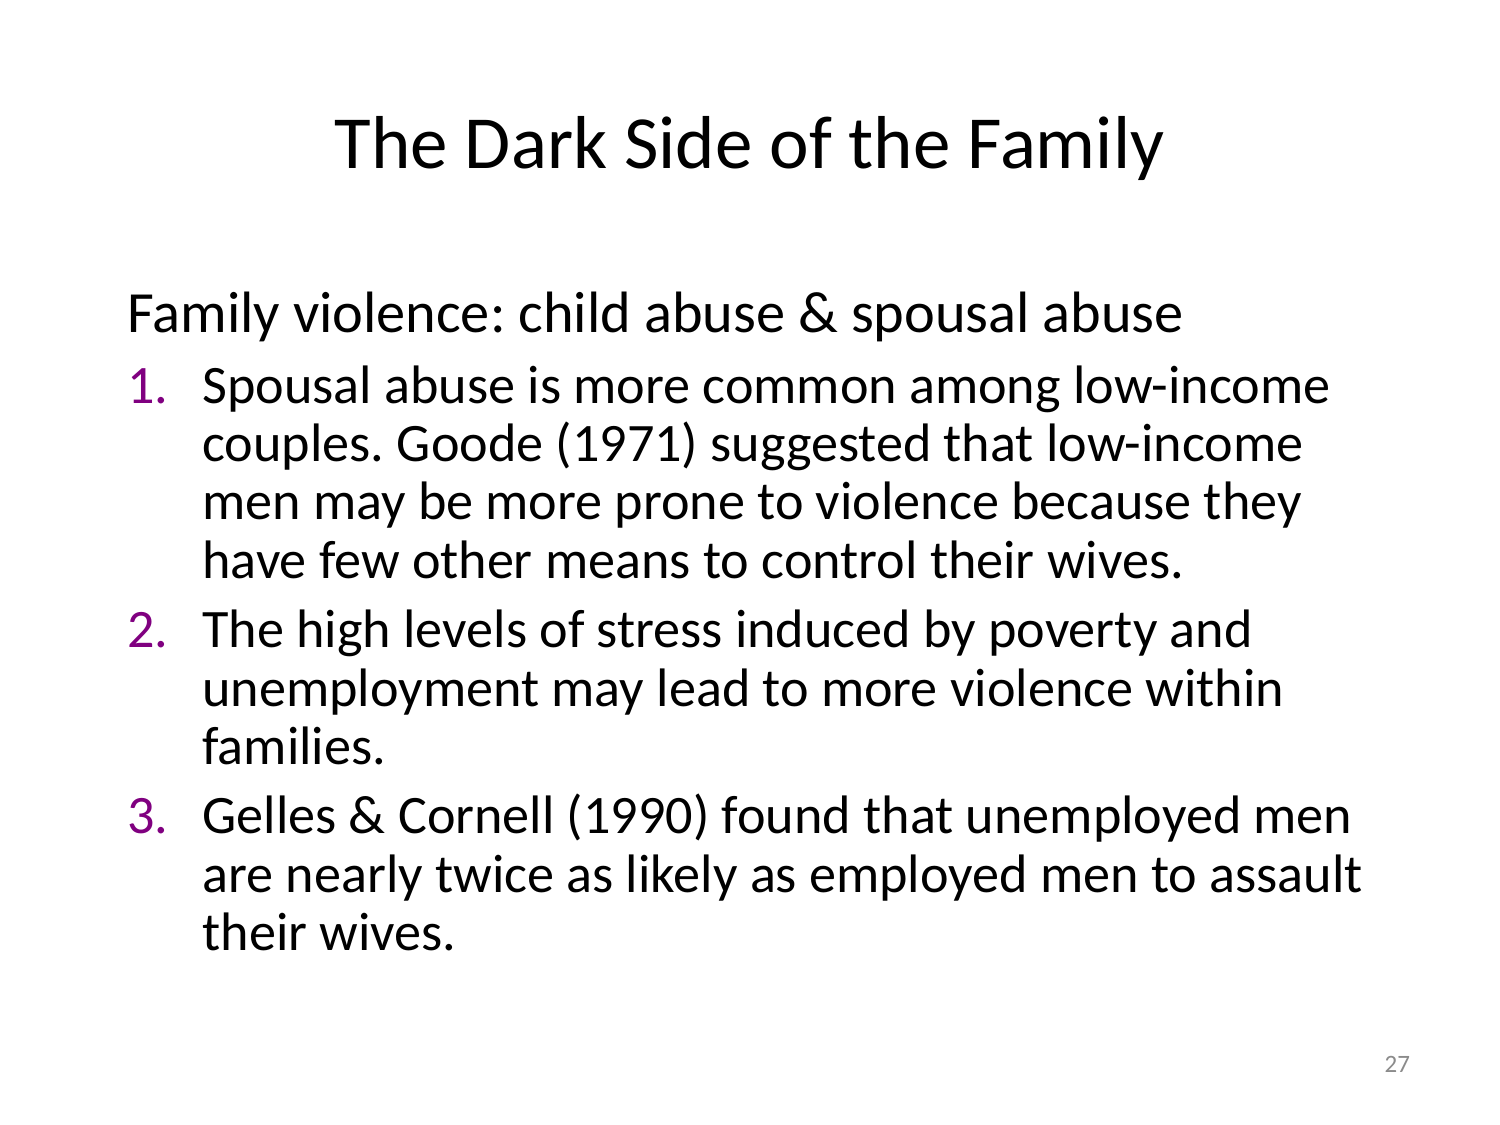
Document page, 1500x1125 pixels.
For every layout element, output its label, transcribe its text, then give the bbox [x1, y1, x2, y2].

title The Dark Side of the Family [75, 45, 1425, 233]
slide_number 27 [1074, 1050, 1425, 1100]
list Family violence: child abuse & spousal abuse Spousal abuse is more common among low-income couples. Goode (1971) suggested that low-income men may be more prone to violence because they have few other means to control their wives. The high levels of stress induced by poverty and unemployment may lead to more violence within families. Gelles & Cornell (1990) found that unemployed men are nearly twice as likely as employed men to assault their wives. [112, 275, 1425, 1050]
